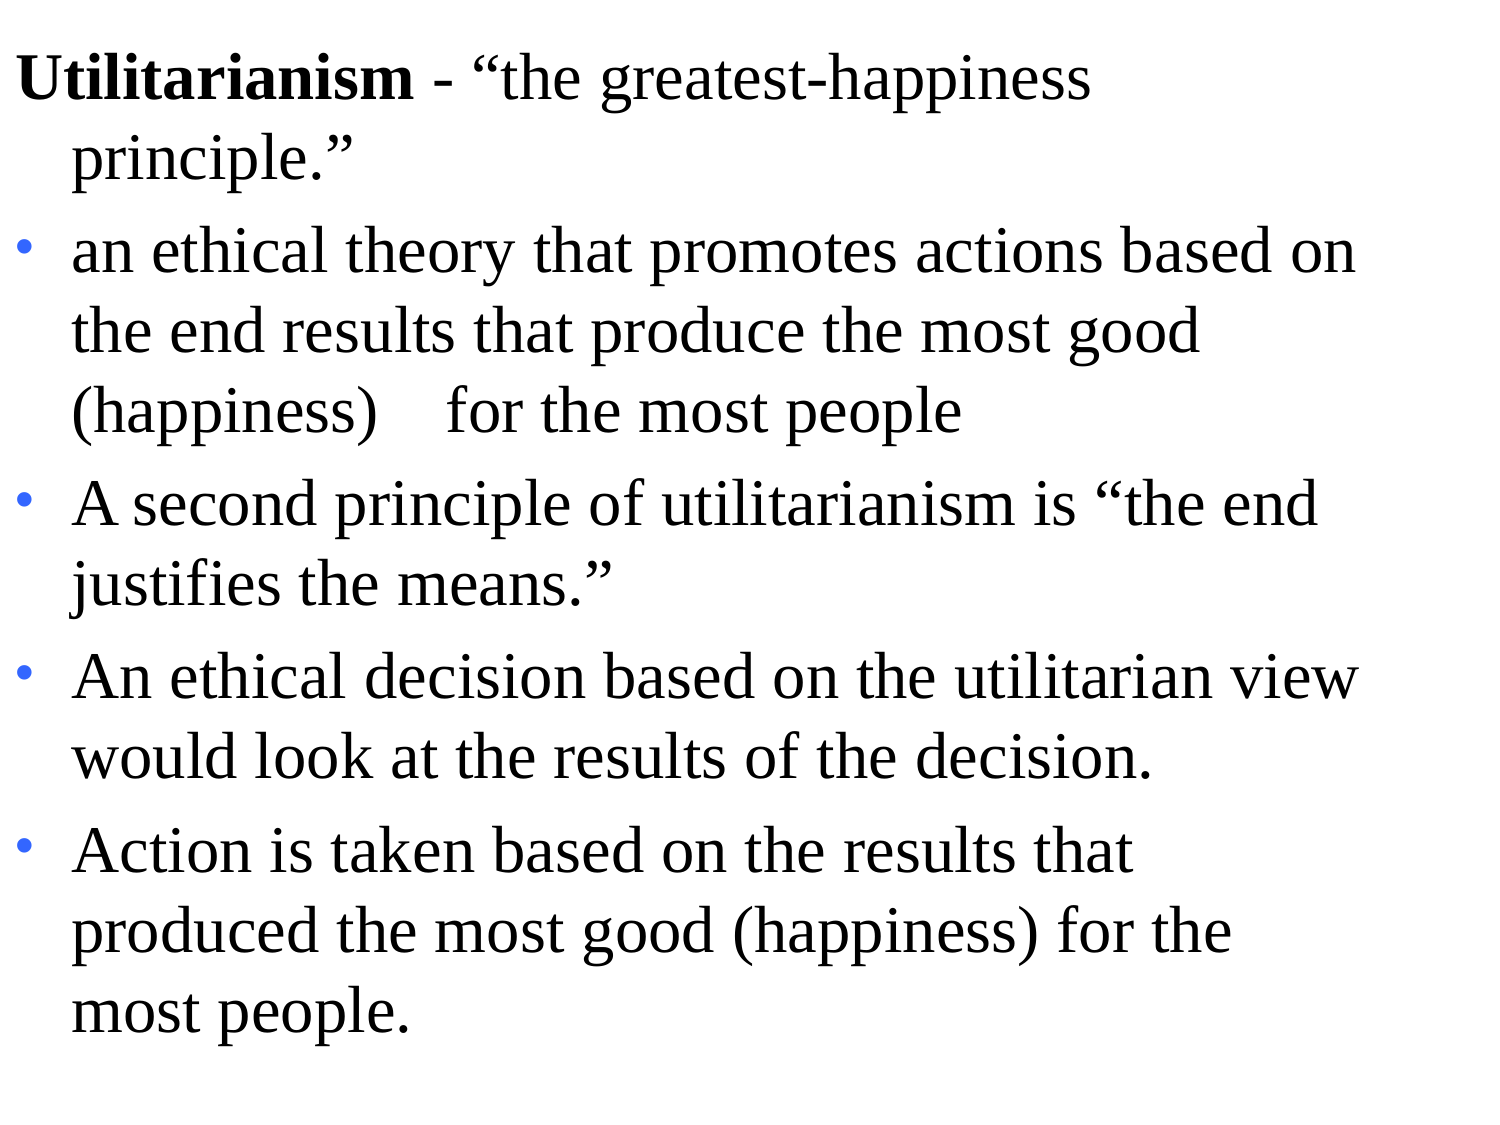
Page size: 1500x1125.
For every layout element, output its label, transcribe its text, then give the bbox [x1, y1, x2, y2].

list Utilitarianism - “the greatest-happiness principle.” an ethical theory that promotes actions based on the end results that produce the most good (happiness) for the most people A second principle of utilitarianism is “the end justifies the means.” An ethical decision based on the utilitarian view would look at the results of the decision. Action is taken based on the results that produced the most good (happiness) for the most people. [0, 24, 1388, 1001]
